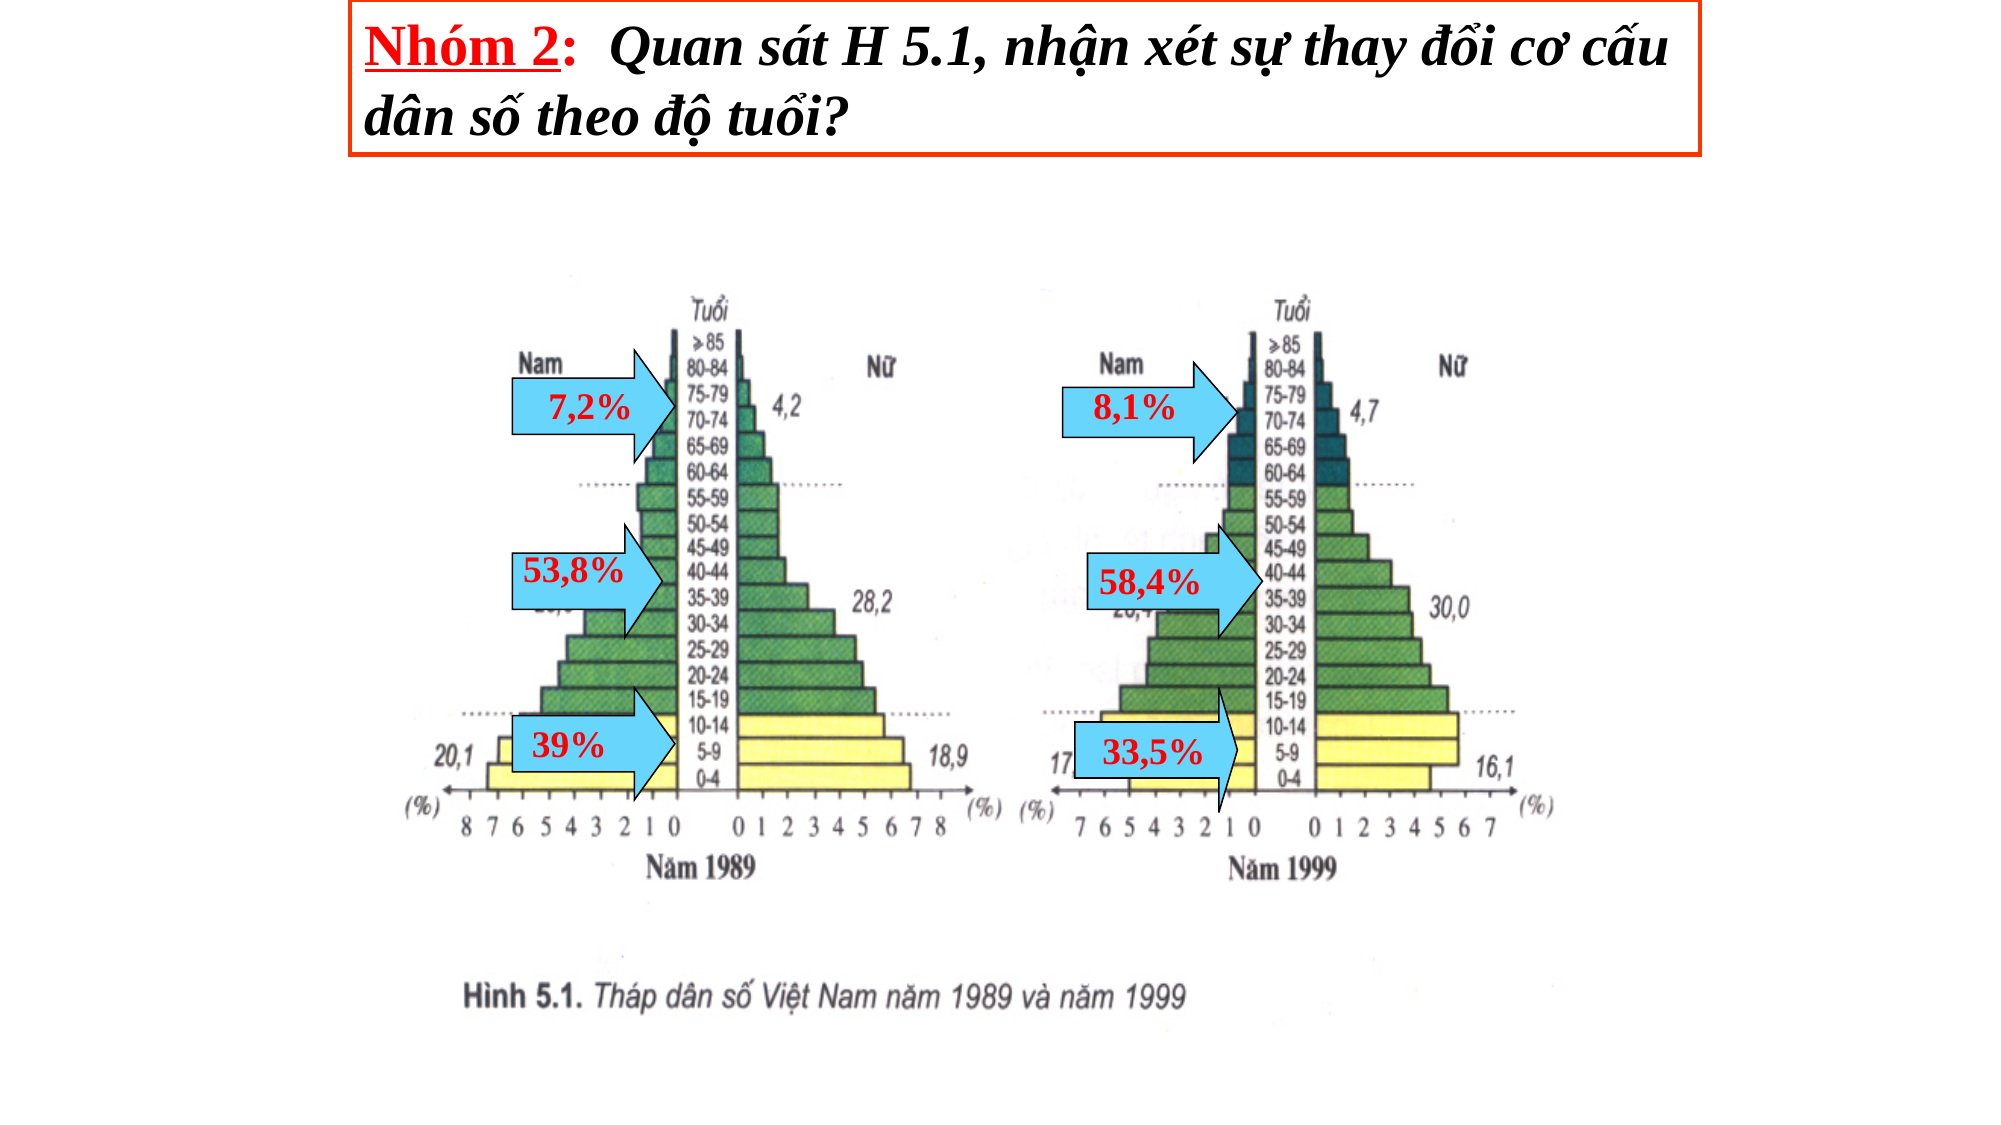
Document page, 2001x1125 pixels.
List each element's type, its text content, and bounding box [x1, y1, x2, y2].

text_box Nhóm 2: Quan sát H 5.1, nhận xét sự thay đổi cơ cấu dân số theo độ tuổi? [349, 0, 1700, 155]
picture [387, 274, 1575, 1038]
